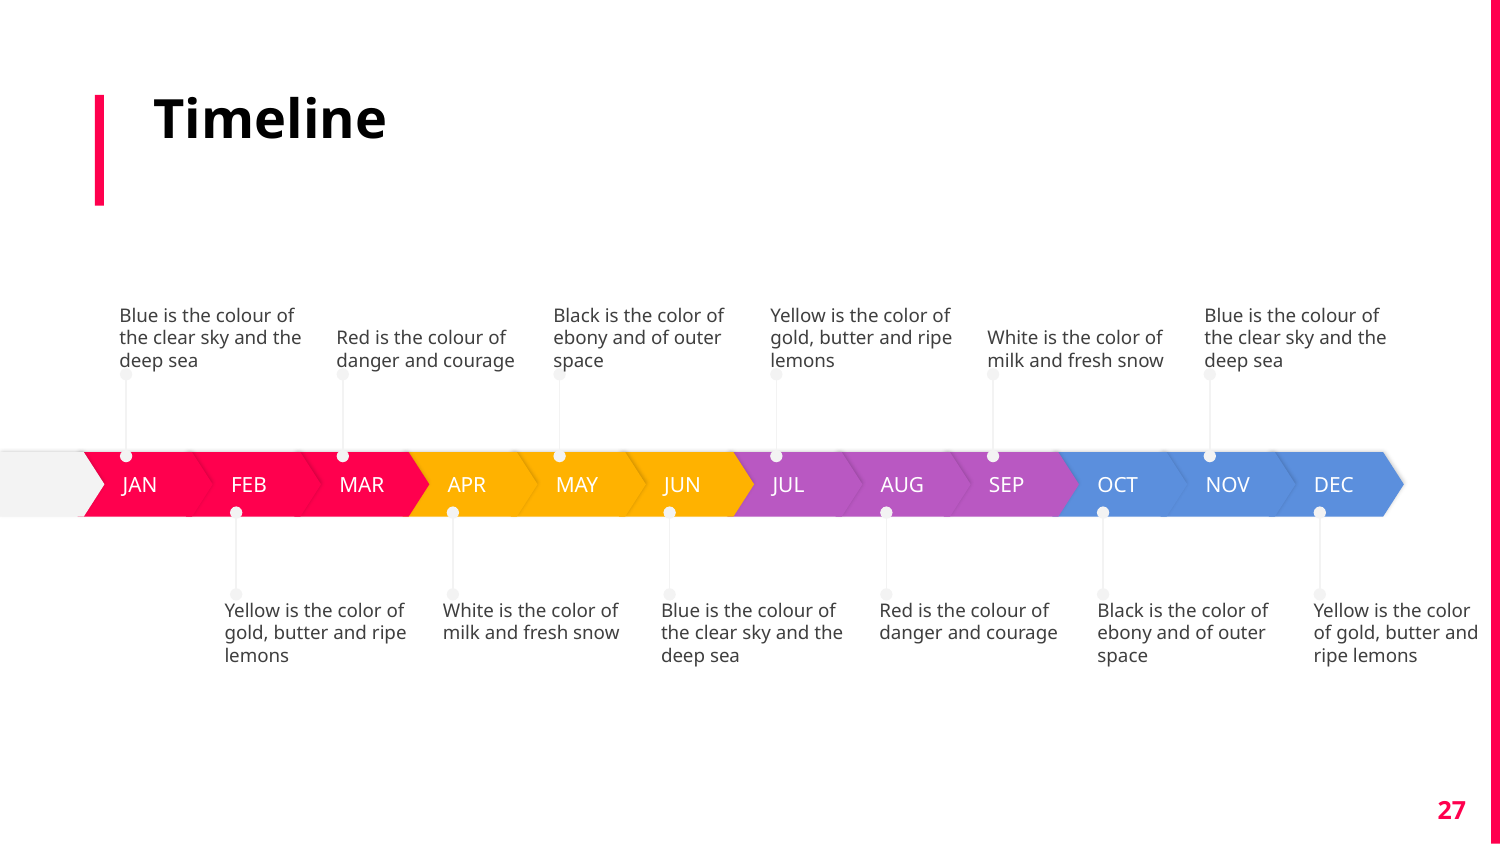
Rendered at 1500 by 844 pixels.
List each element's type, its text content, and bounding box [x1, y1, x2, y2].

title Timeline [138, 69, 668, 210]
text_box Blue is the colour of the clear sky and the deep sea [1204, 283, 1410, 371]
text_box JAN [87, 452, 213, 517]
text_box AUG [844, 452, 971, 517]
text_box MAY [521, 452, 646, 517]
text_box JUL [736, 452, 863, 517]
text_box DEC [1279, 452, 1404, 517]
text_box FEB [196, 452, 322, 517]
text_box Yellow is the color of gold, butter and ripe lemons [224, 598, 430, 686]
text_box NOV [1169, 452, 1296, 517]
text_box SEP [954, 452, 1079, 517]
text_box Yellow is the color of gold, butter and ripe lemons [1313, 598, 1484, 686]
text_box Red is the colour of danger and courage [336, 283, 542, 371]
text_box [0, 452, 105, 517]
text_box OCT [1061, 452, 1188, 517]
text_box Blue is the colour of the clear sky and the deep sea [661, 598, 867, 686]
text_box MAR [304, 452, 430, 517]
text_box Red is the colour of danger and courage [879, 598, 1085, 686]
text_box APR [411, 452, 538, 517]
slide_number ‹#› [1391, 779, 1482, 844]
text_box JUN [629, 452, 755, 517]
text_box White is the color of milk and fresh snow [987, 283, 1193, 371]
text_box Black is the color of ebony and of outer space [553, 283, 759, 371]
text_box Yellow is the color of gold, butter and ripe lemons [770, 283, 976, 371]
text_box White is the color of milk and fresh snow [442, 598, 648, 686]
text_box Blue is the colour of the clear sky and the deep sea [119, 283, 325, 371]
text_box Black is the color of ebony and of outer space [1097, 598, 1303, 686]
